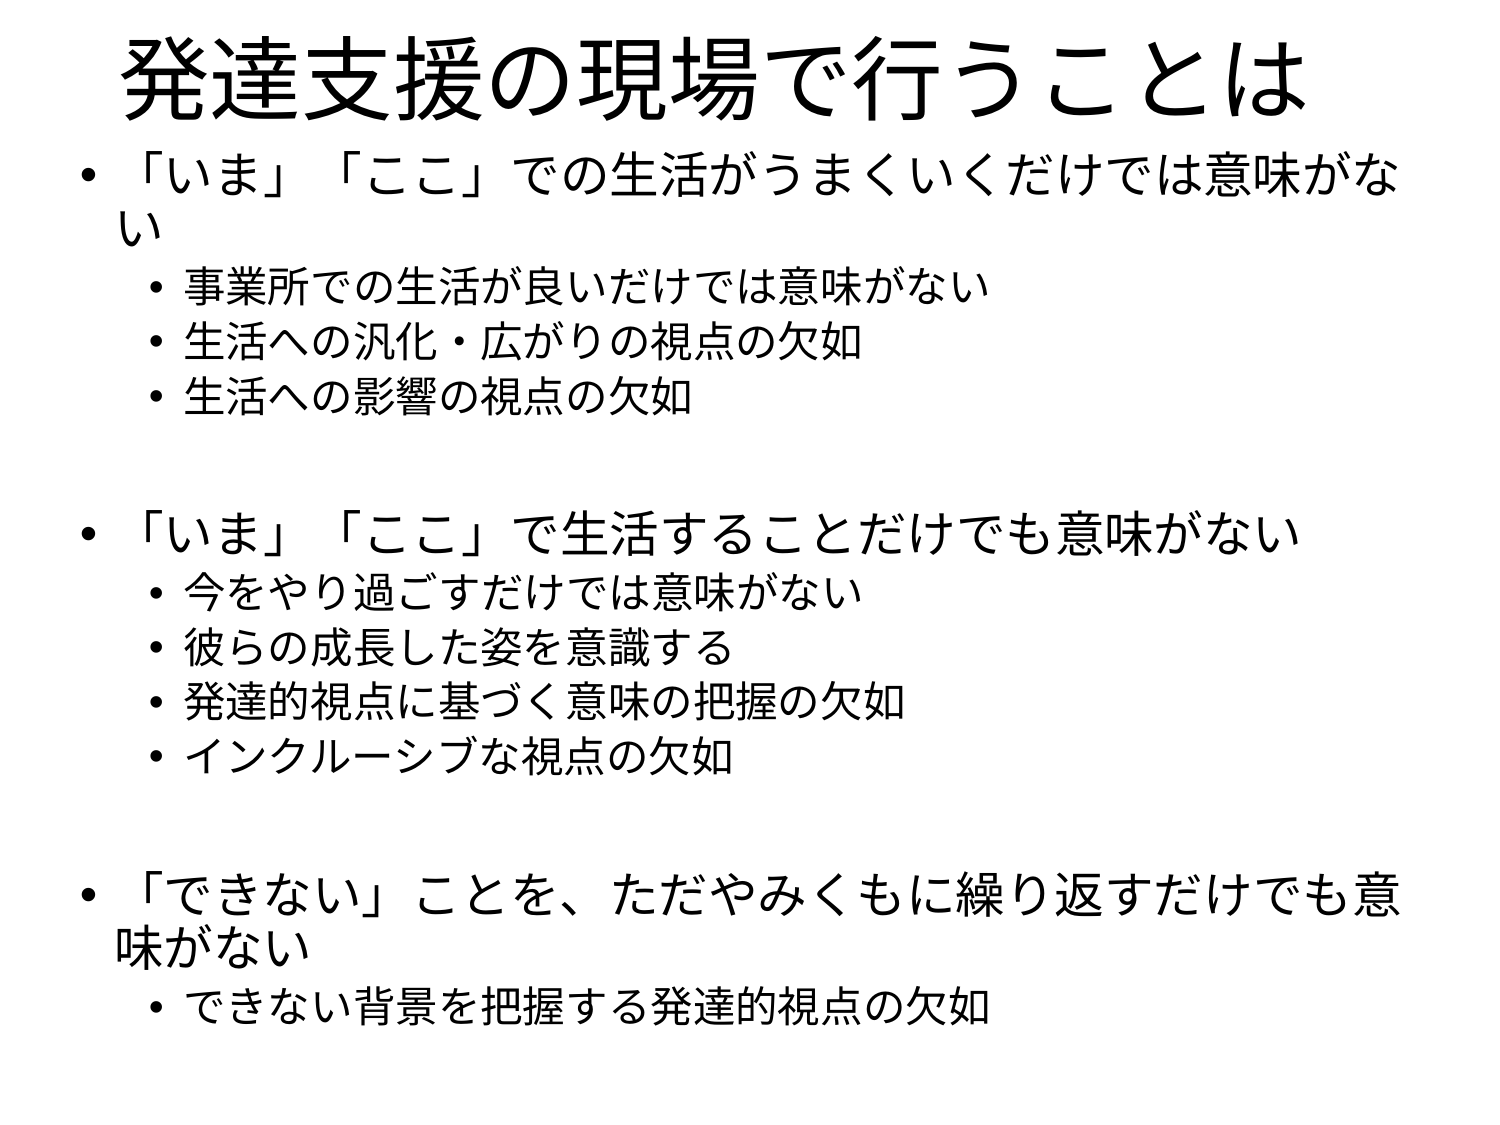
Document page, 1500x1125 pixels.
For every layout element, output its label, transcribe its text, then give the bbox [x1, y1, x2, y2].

title 発達支援の現場で行うことは [103, 24, 1397, 143]
list 「いま」「ここ」での生活がうまくいくだけでは意味がない 事業所での生活が良いだけでは意味がない 生活への汎化・広がりの視点の欠如 生活への影響の視点の欠如 「いま」「ここ」で生活することだけでも意味がない 今をやり過ごすだけでは意味がない 彼らの成長した姿を意識する 発達的視点に基づく意味の把握の欠如 インクルーシブな視点の欠如 「できない」ことを、ただやみくもに繰り返すだけでも意味がない できない背景を把握する発達的視点の欠如 [64, 143, 1436, 1041]
